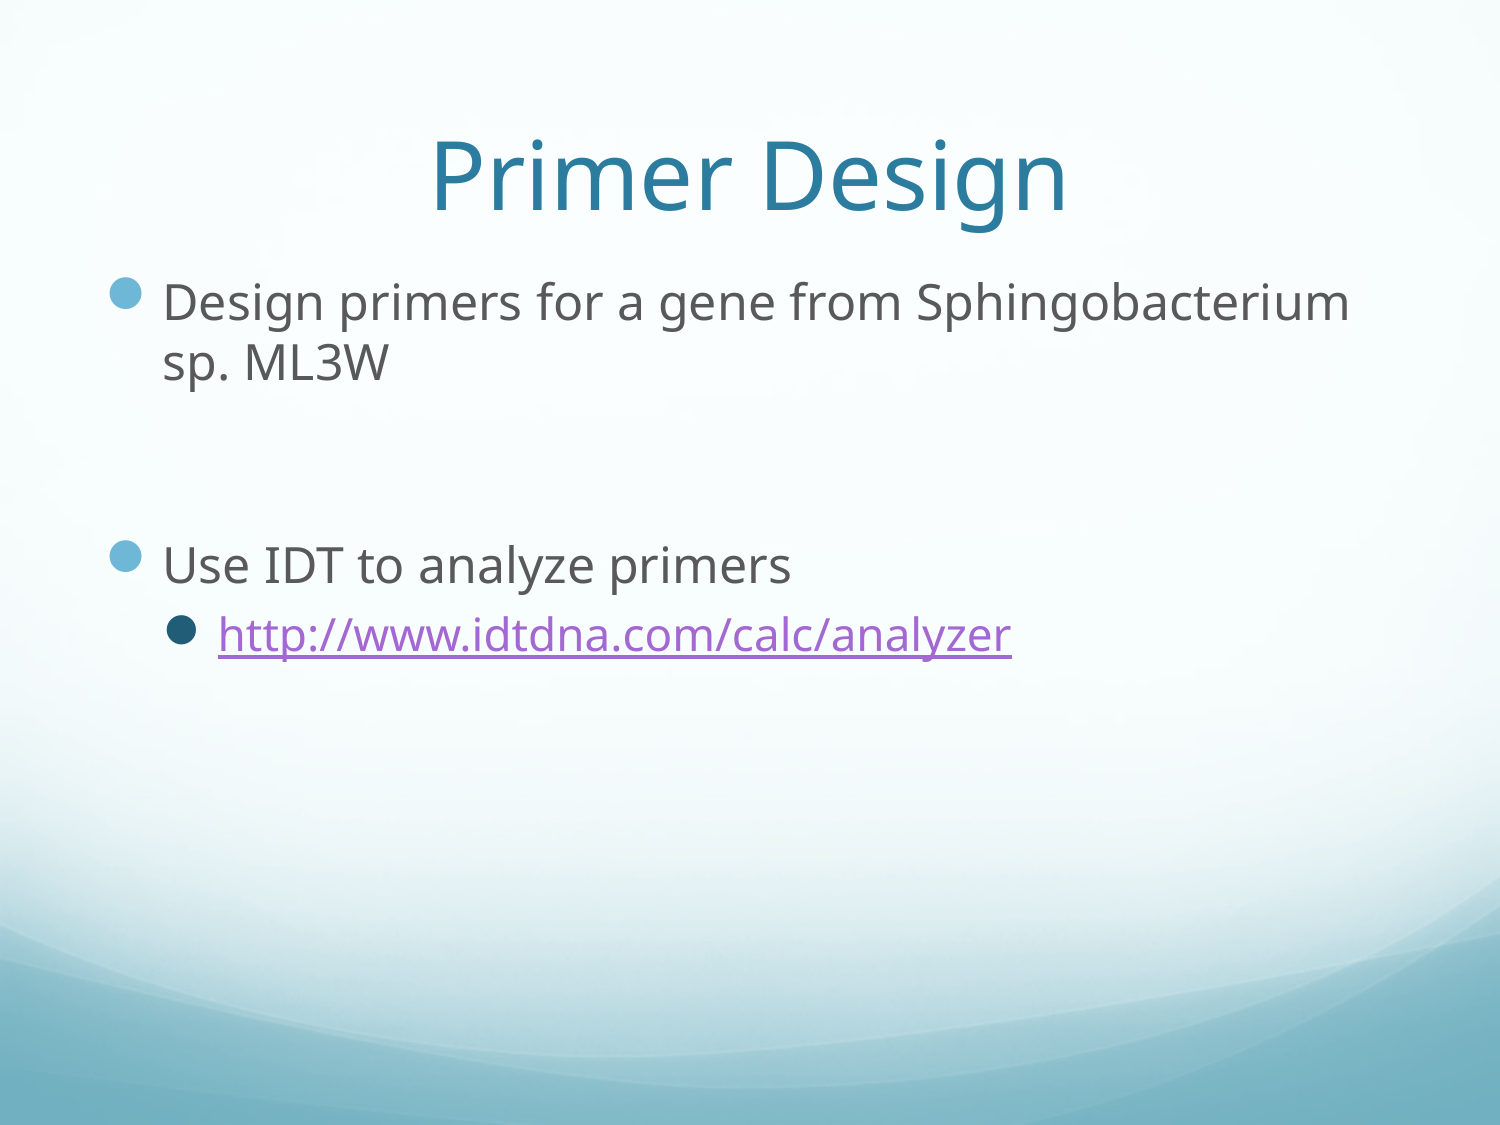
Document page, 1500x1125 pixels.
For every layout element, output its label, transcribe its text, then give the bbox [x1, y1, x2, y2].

title Primer Design [90, 17, 1410, 237]
list Design primers for a gene from Sphingobacterium sp. ML3W Use IDT to analyze primers http://www.idtdna.com/calc/analyzer [90, 262, 1410, 975]
